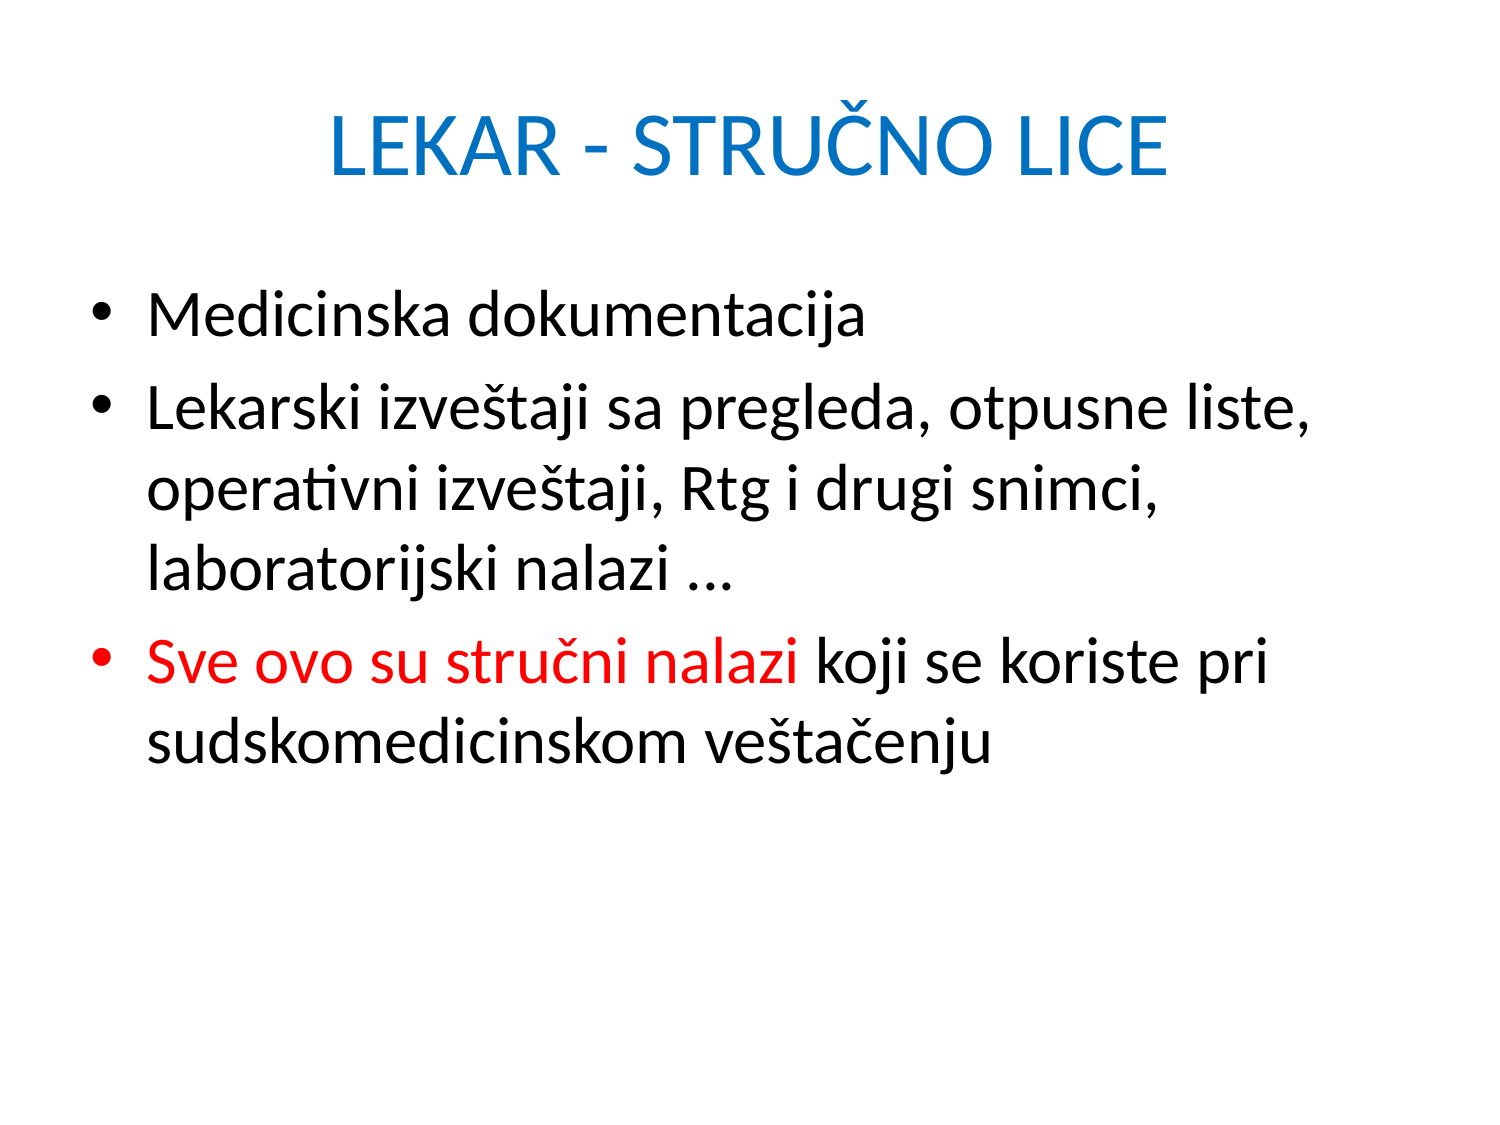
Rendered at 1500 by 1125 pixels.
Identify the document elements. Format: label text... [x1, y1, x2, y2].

title LEKAR - STRUČNO LICE [75, 45, 1425, 233]
list Medicinska dokumentacija Lekarski izveštaji sa pregleda, otpusne liste, operativni izveštaji, Rtg i drugi snimci, laboratorijski nalazi ... Sve ovo su stručni nalazi koji se koriste pri sudskomedicinskom veštačenju [75, 262, 1425, 1005]
